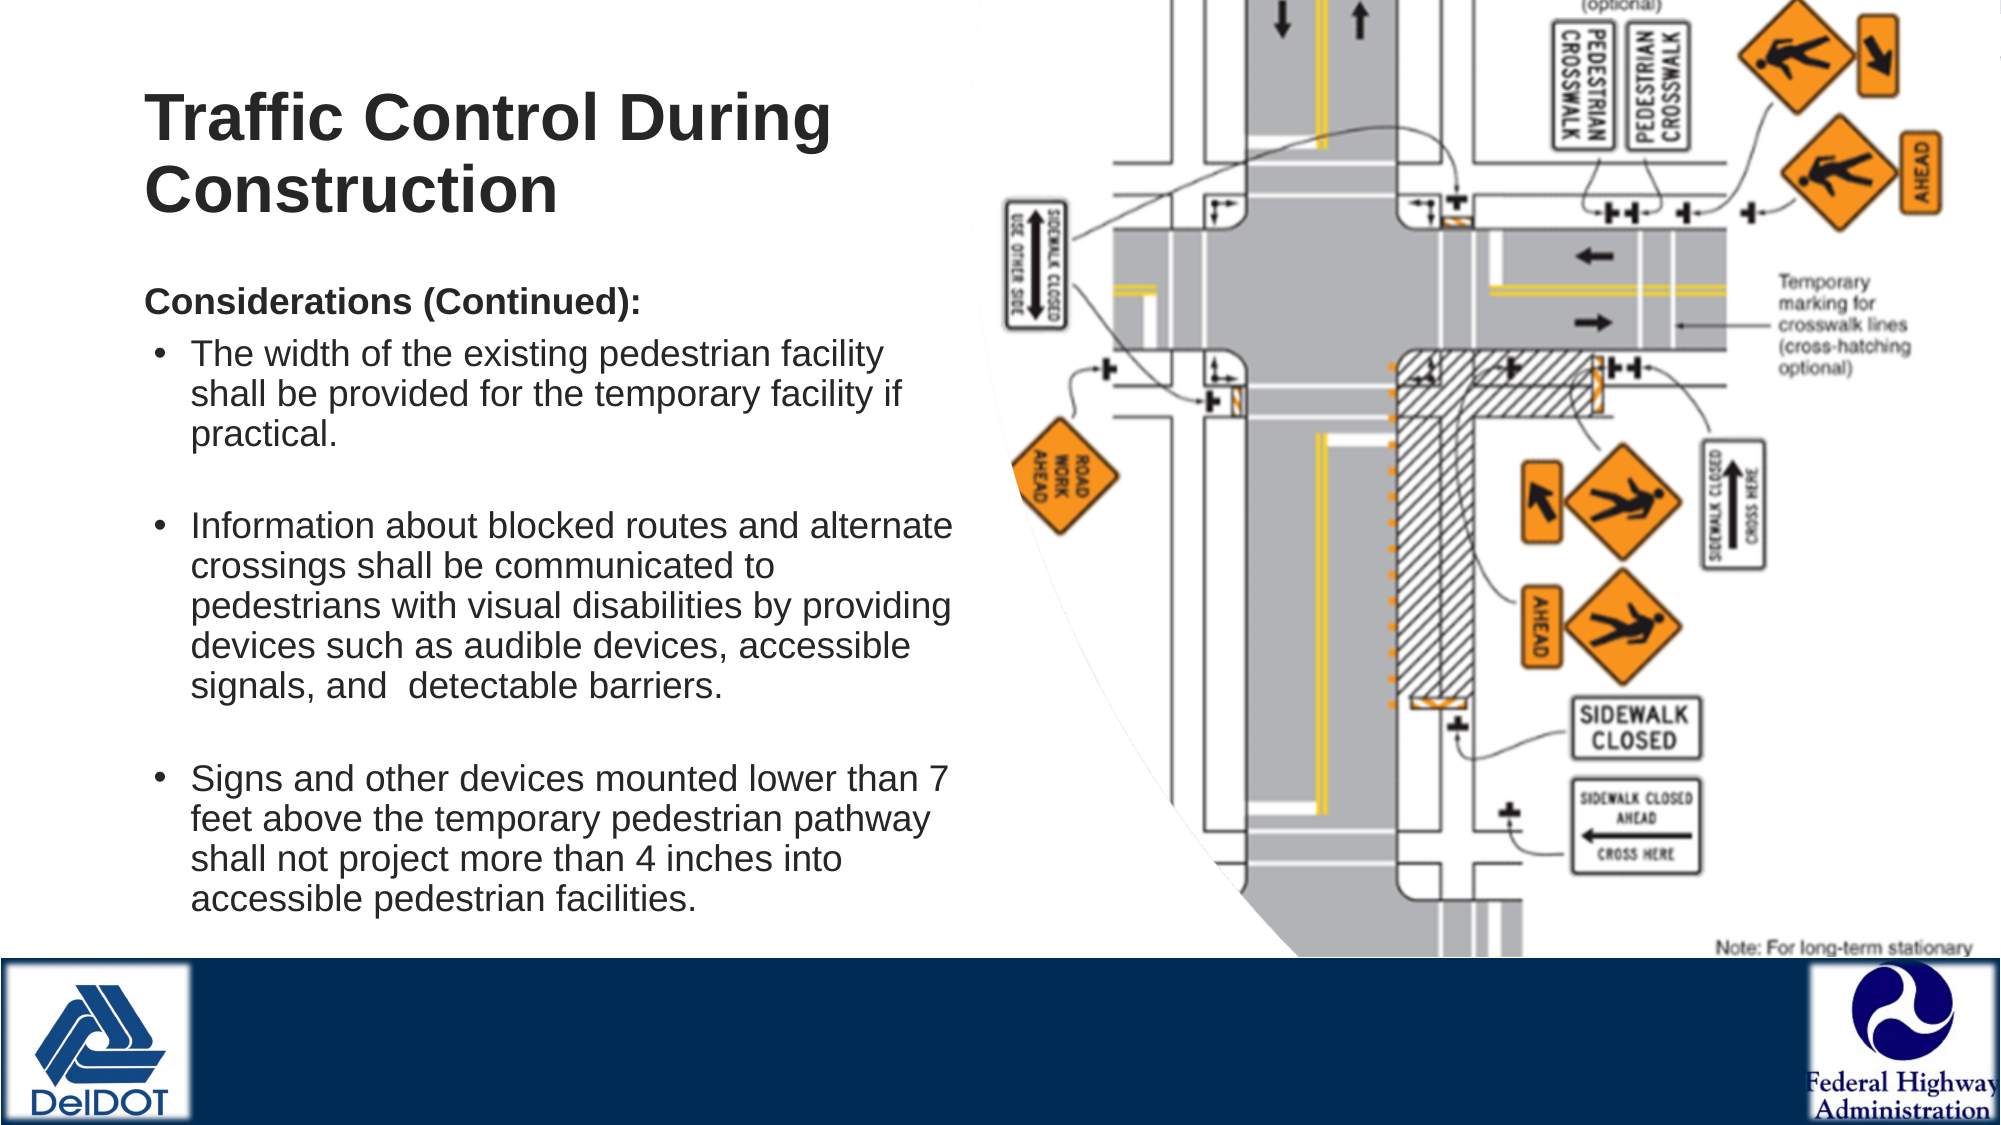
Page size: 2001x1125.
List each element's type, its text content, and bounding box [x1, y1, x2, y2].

picture [0, 958, 196, 1125]
text_box Considerations (Continued): The width of the existing pedestrian facility shall be provided for the temporary facility if practical. Information about blocked routes and alternate crossings shall be communicated to pedestrians with visual disabilities by providing devices such as audible devices, accessible signals, and detectable barriers. Signs and other devices mounted lower than 7 feet above the temporary pedestrian pathway shall not project more than 4 inches into accessible pedestrian facilities. [129, 275, 969, 931]
text_box Traffic Control During Construction [130, 15, 969, 294]
picture [969, 0, 2000, 1125]
text_box [0, 957, 969, 1125]
